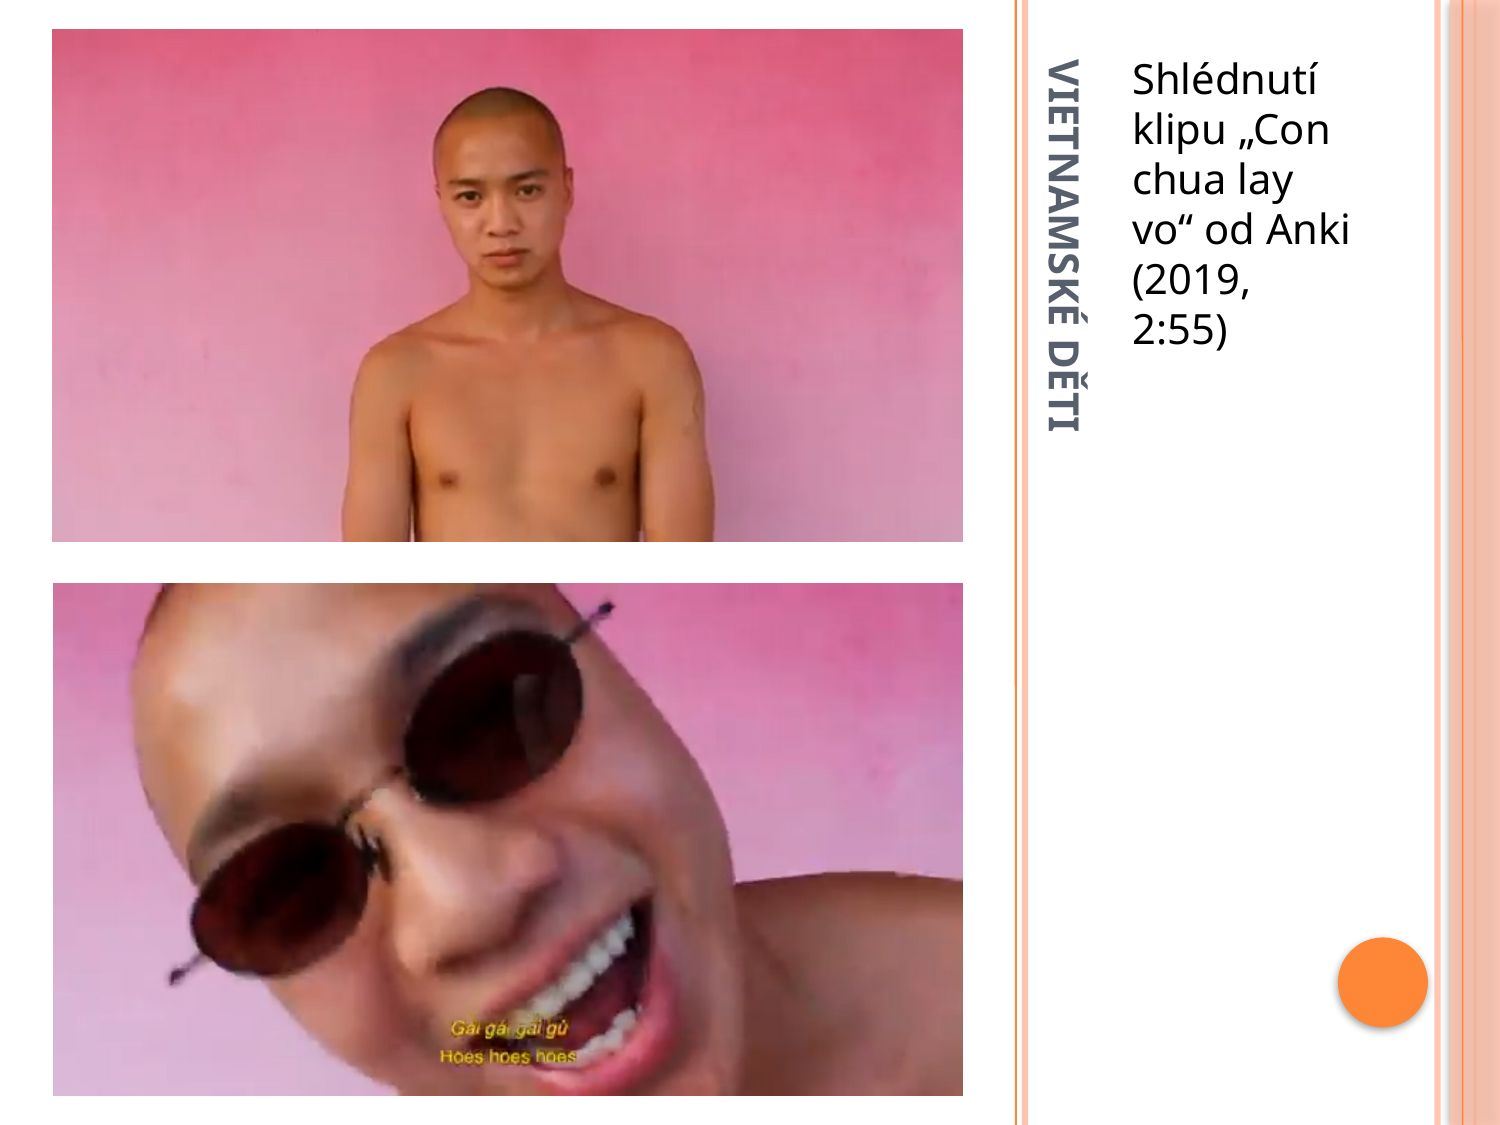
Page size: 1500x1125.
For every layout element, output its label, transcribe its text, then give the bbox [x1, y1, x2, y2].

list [52, 29, 964, 543]
title Vietnamské děti [1033, 45, 1109, 1080]
list Shlédnutí klipu „Con chua lay vo“ od Anki (2019, 2:55) [1117, 45, 1368, 863]
picture [52, 582, 964, 1096]
